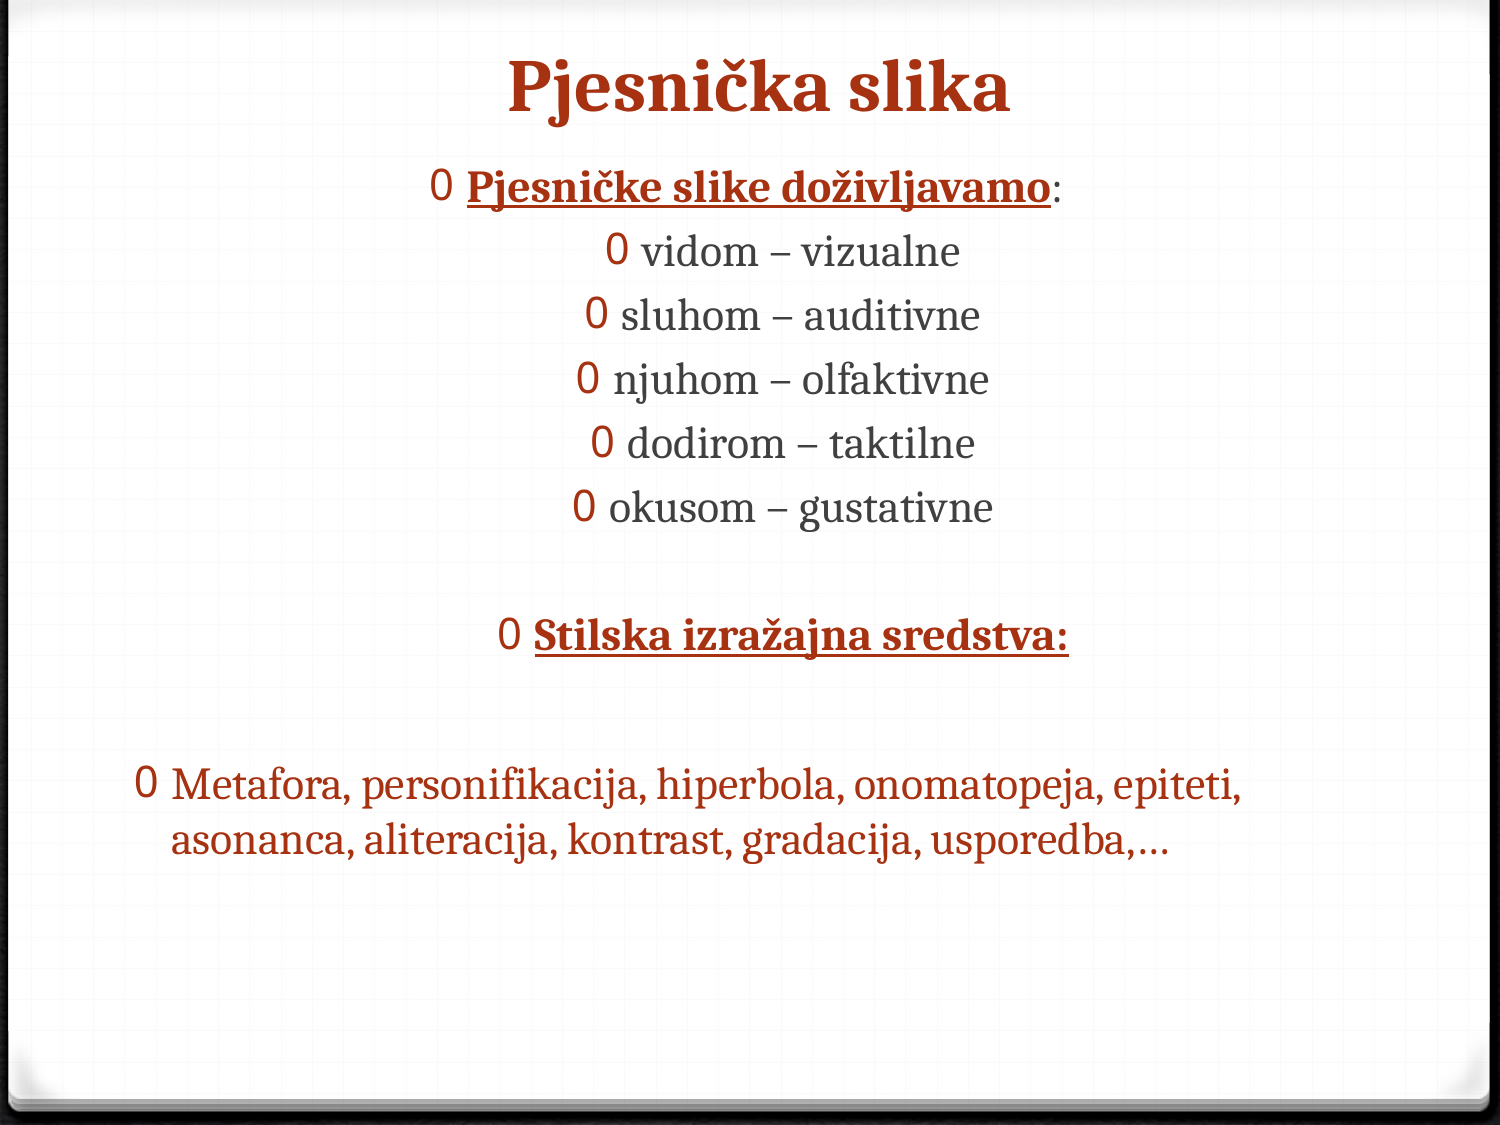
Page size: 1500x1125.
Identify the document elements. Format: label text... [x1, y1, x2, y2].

title Pjesnička slika [100, 30, 1420, 132]
picture [0, 0, 1500, 1125]
list Pjesničke slike doživljavamo: vidom – vizualne sluhom – auditivne njuhom – olfaktivne dodirom – taktilne okusom – gustativne Stilska izražajna sredstva: Metafora, personifikacija, hiperbola, onomatopeja, epiteti, asonanca, aliteracija, kontrast, gradacija, usporedba,… [64, 149, 1447, 1071]
